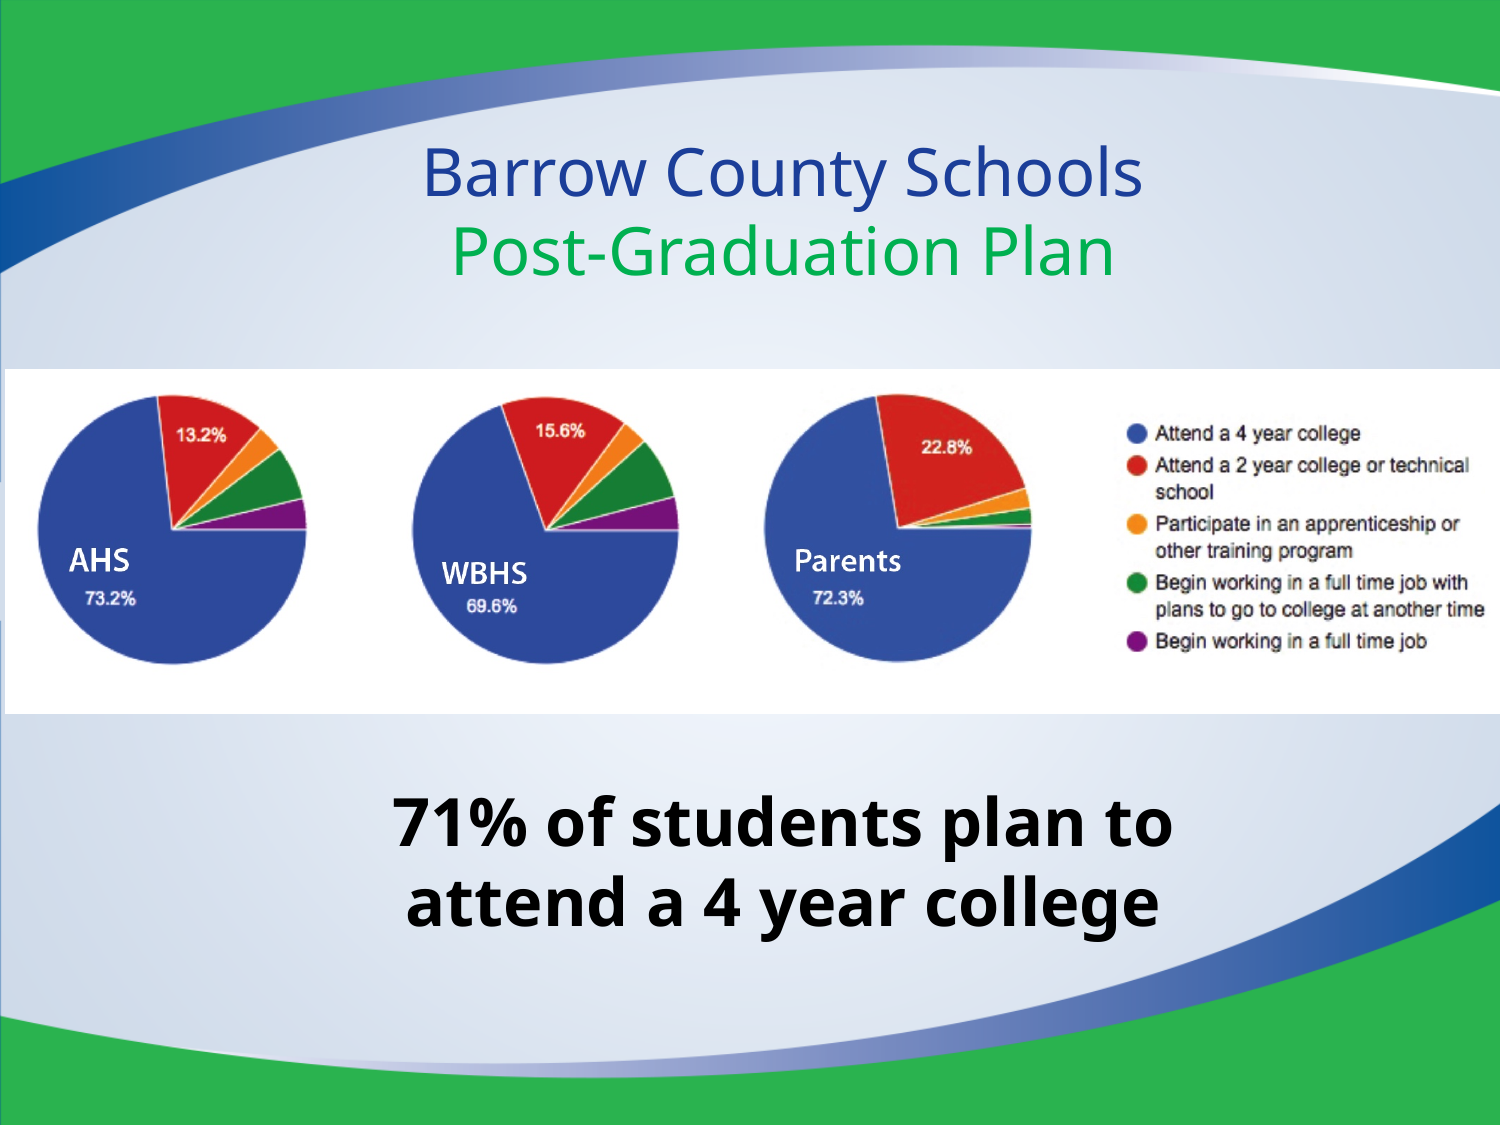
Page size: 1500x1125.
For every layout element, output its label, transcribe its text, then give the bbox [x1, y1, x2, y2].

text_box Barrow County Schools Post-Graduation Plan [295, 121, 1273, 297]
text_box 71% of students plan to attend a 4 year college [332, 772, 1235, 947]
picture [0, 0, 1500, 1125]
